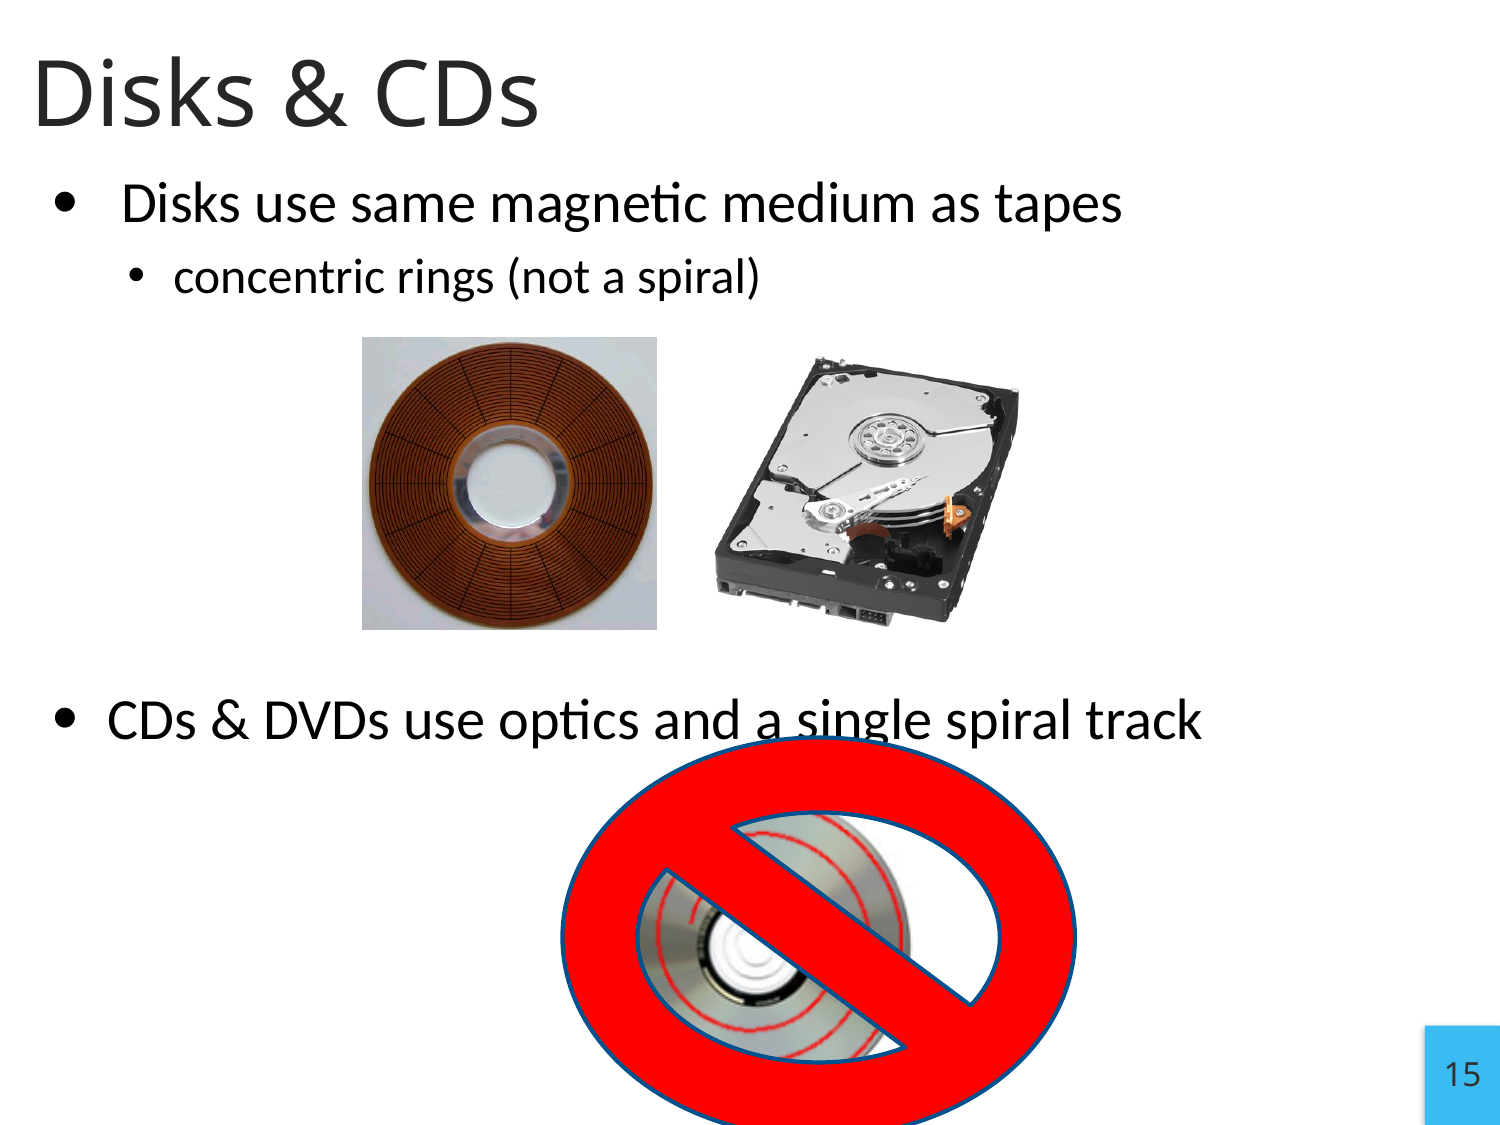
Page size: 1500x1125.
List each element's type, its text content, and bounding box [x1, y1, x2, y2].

slide_number 15 [1425, 1025, 1500, 1125]
text_box [641, 735, 1078, 1125]
picture [712, 337, 1023, 648]
title Disks & CDs [15, 16, 1485, 163]
picture [362, 337, 657, 630]
text_box [560, 837, 594, 1038]
list Disks use same magnetic medium as tapes concentric rings (not a spiral) CDs & DVDs use optics and a single spiral track [37, 163, 1463, 1105]
picture [599, 791, 913, 1105]
